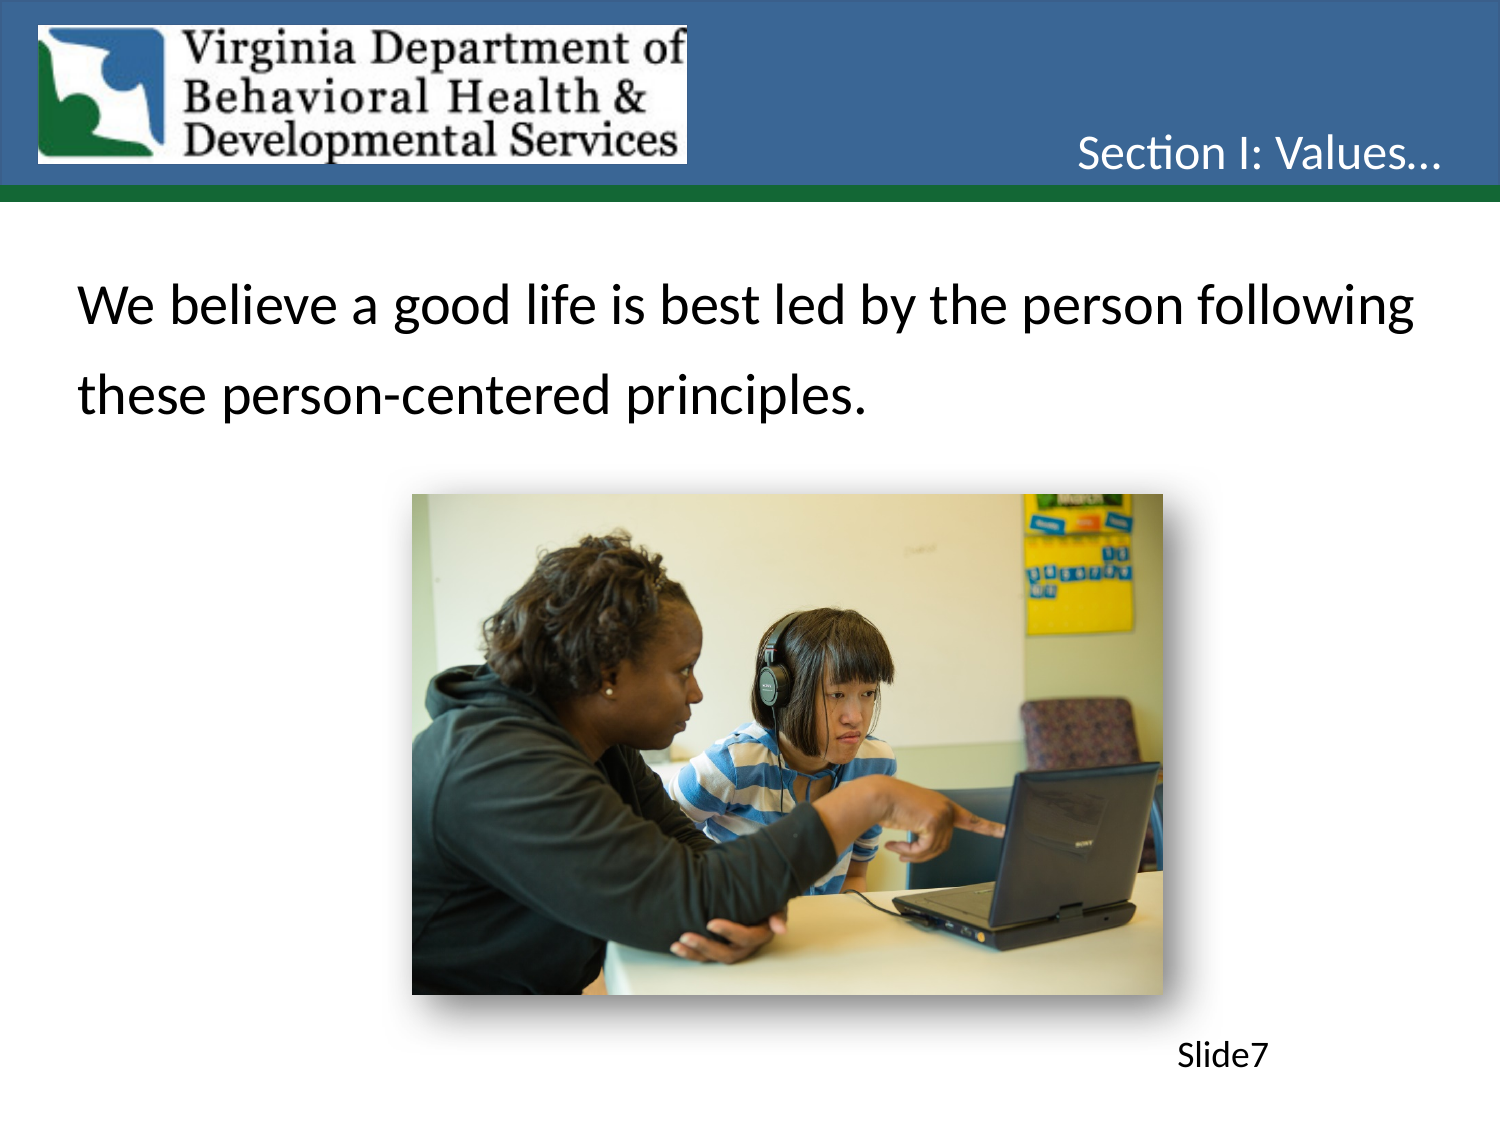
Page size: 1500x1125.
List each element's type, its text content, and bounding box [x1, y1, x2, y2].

picture [38, 25, 687, 164]
text_box Section I: Values… [1062, 112, 1457, 188]
picture [412, 494, 1163, 995]
text_box We believe a good life is best led by the person following these person-centered principles. [62, 237, 1438, 435]
